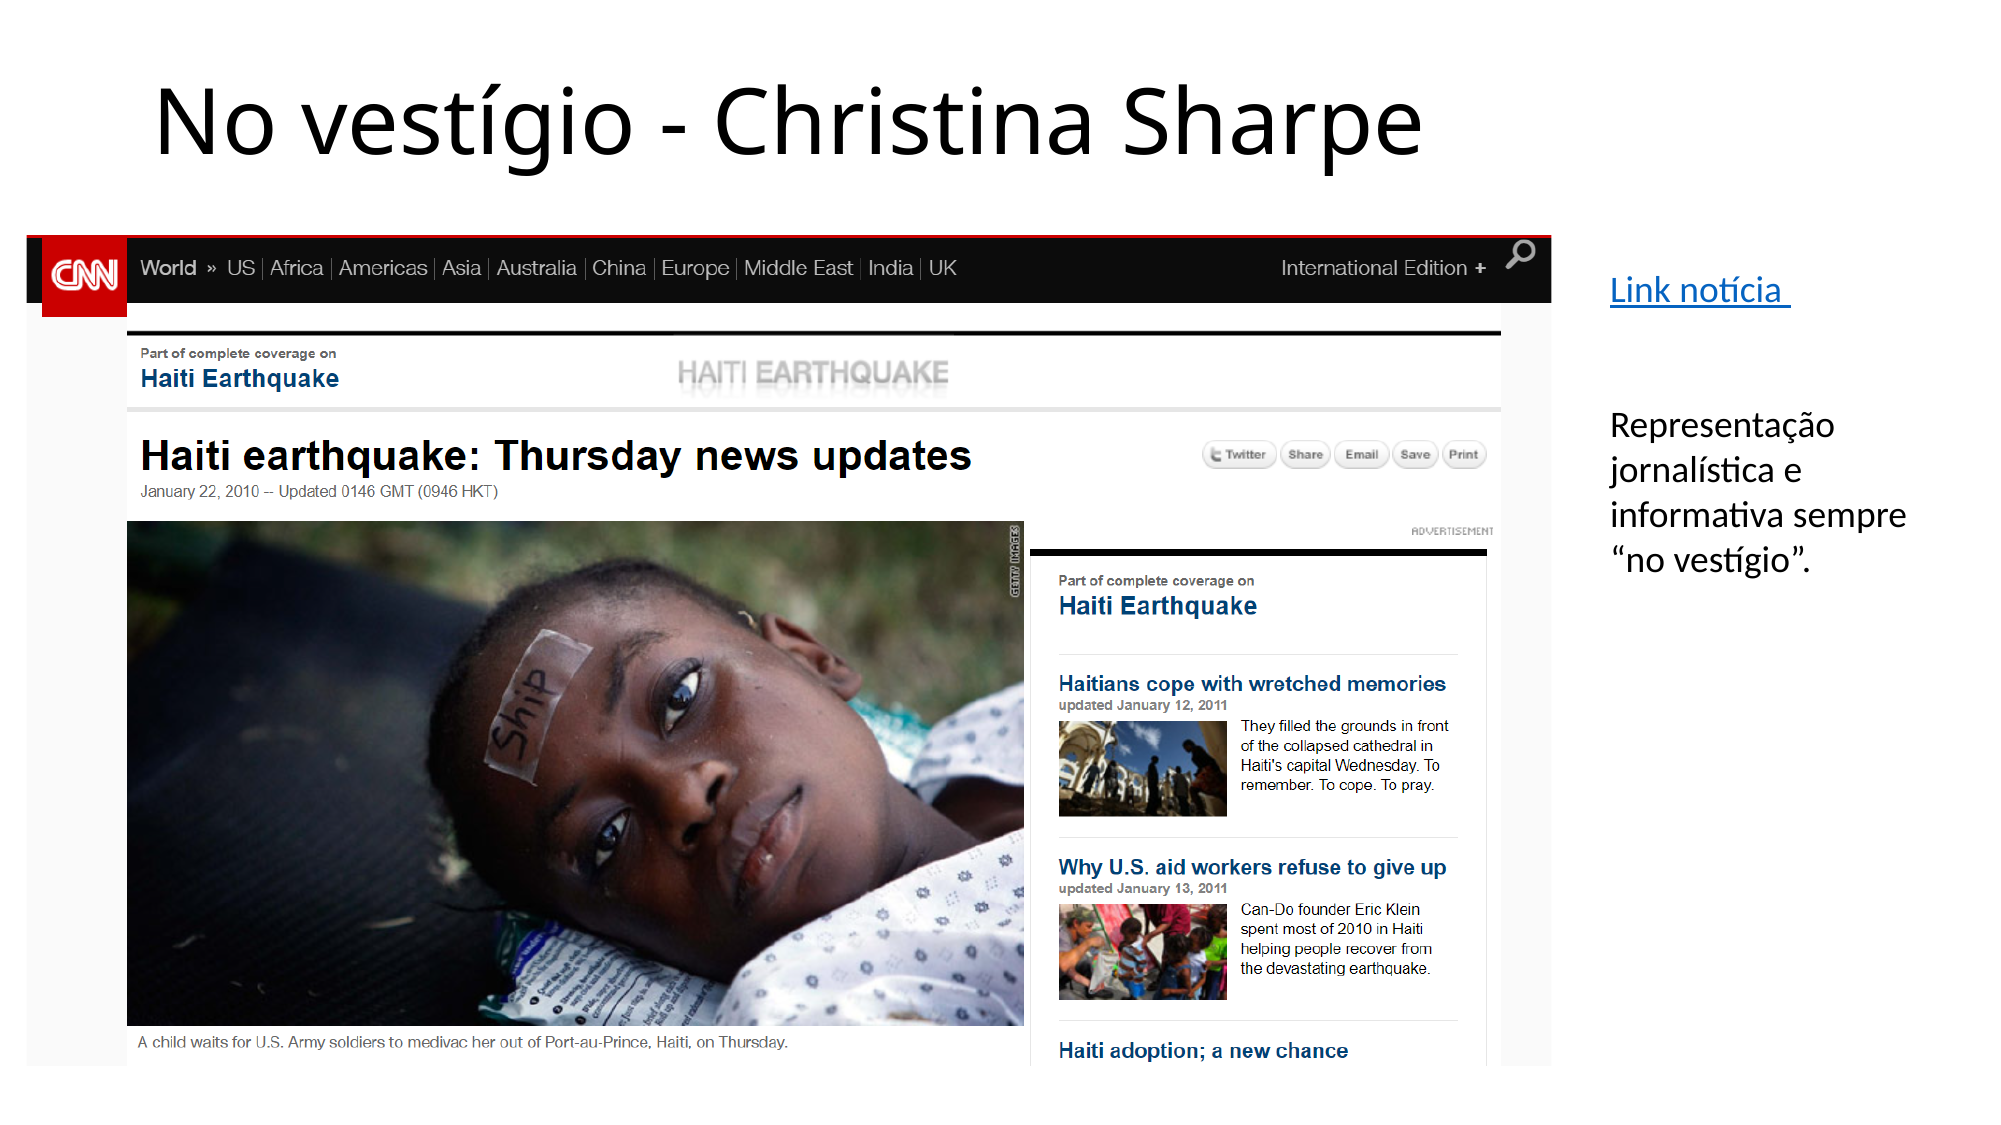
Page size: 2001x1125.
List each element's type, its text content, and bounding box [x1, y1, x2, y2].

title No vestígio - Christina Sharpe [137, 16, 1863, 234]
picture [26, 235, 1552, 1066]
text_box Link notícia Representação jornalística e informativa sempre “no vestígio”. [1595, 257, 1947, 588]
